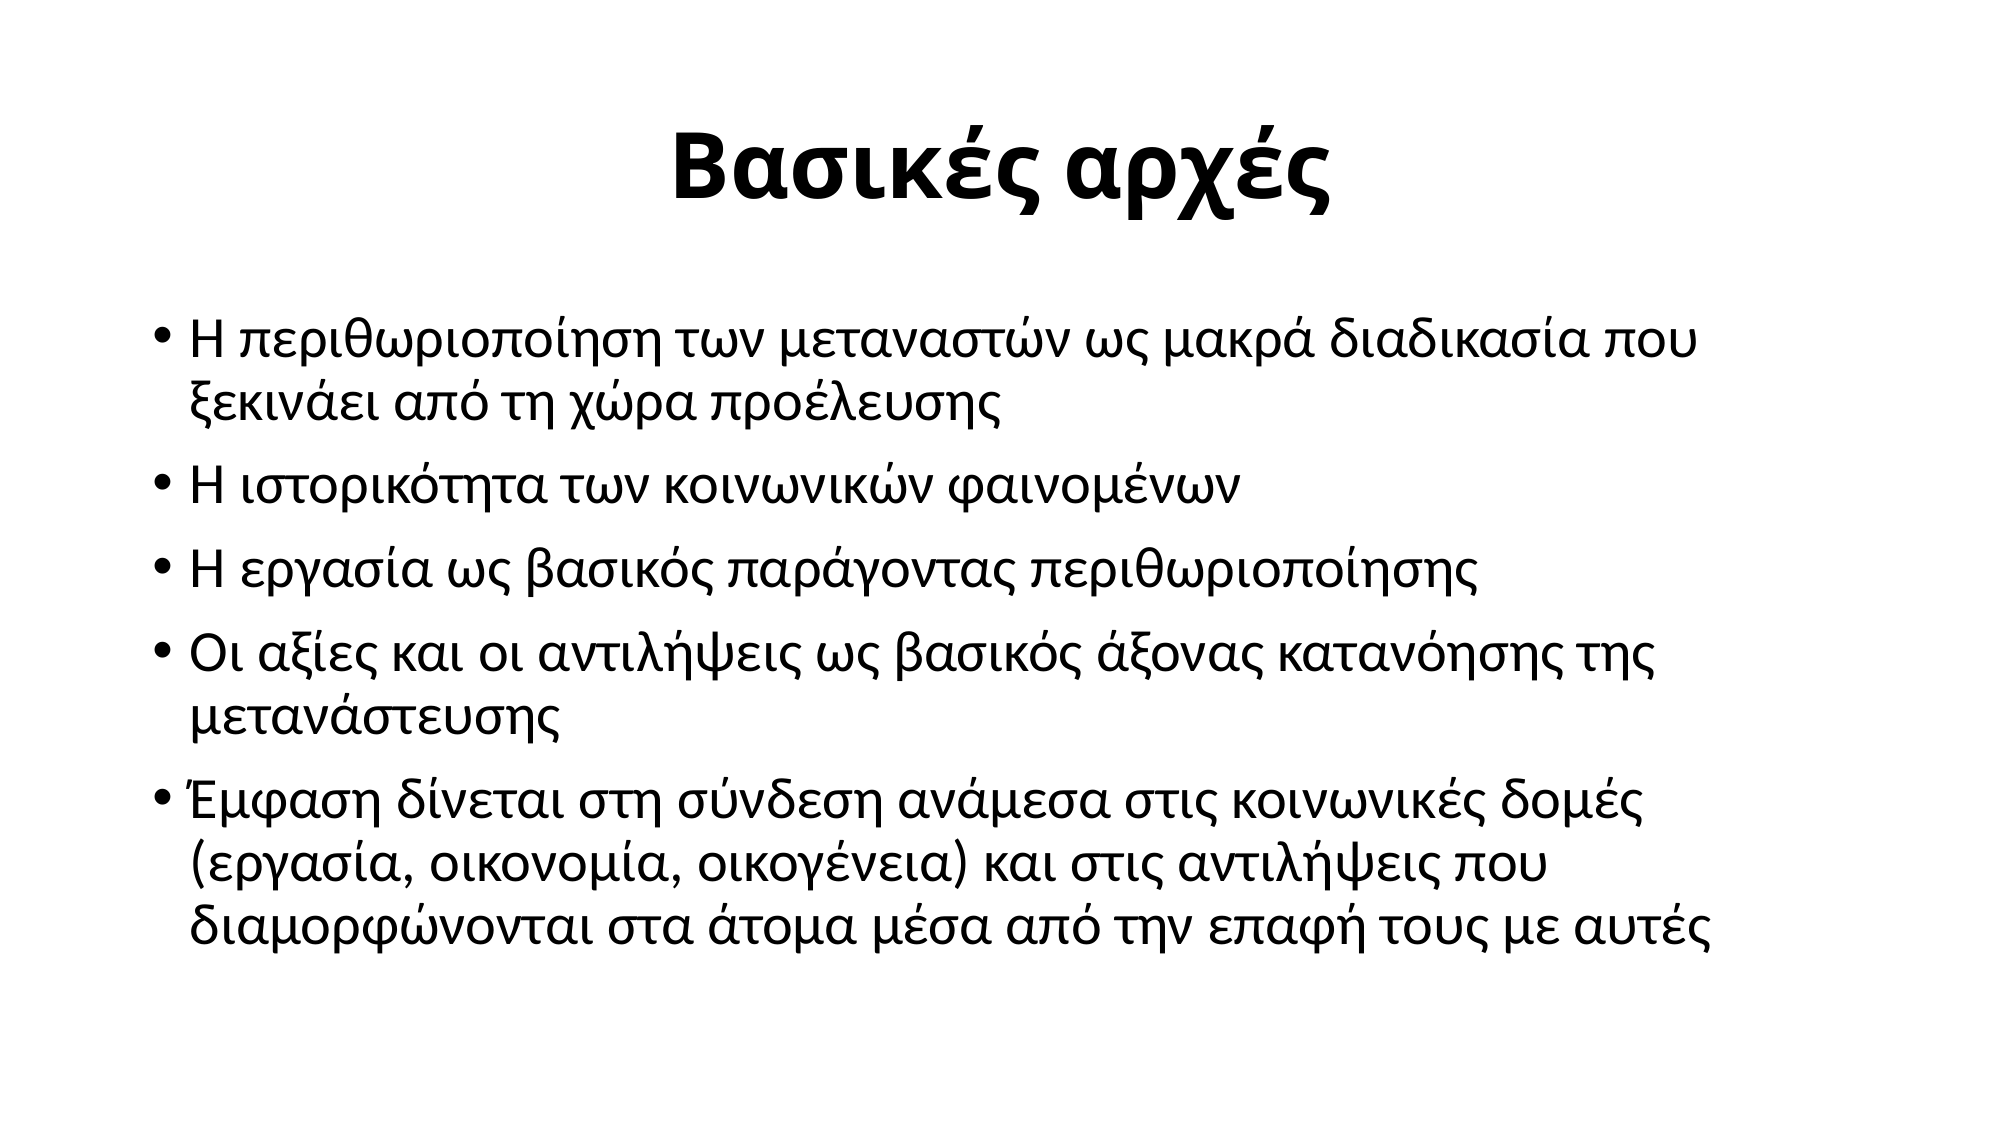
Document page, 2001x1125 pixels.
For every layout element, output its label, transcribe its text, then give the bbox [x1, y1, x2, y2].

list Η περιθωριοποίηση των μεταναστών ως μακρά διαδικασία που ξεκινάει από τη χώρα προέλευσης Η ιστορικότητα των κοινωνικών φαινομένων Η εργασία ως βασικός παράγοντας περιθωριοποίησης Οι αξίες και οι αντιλήψεις ως βασικός άξονας κατανόησης της μετανάστευσης Έμφαση δίνεται στη σύνδεση ανάμεσα στις κοινωνικές δομές (εργασία, οικονομία, οικογένεια) και στις αντιλήψεις που διαμορφώνονται στα άτομα μέσα από την επαφή τους με αυτές [137, 299, 1863, 1014]
title Βασικές αρχές [137, 59, 1863, 278]
